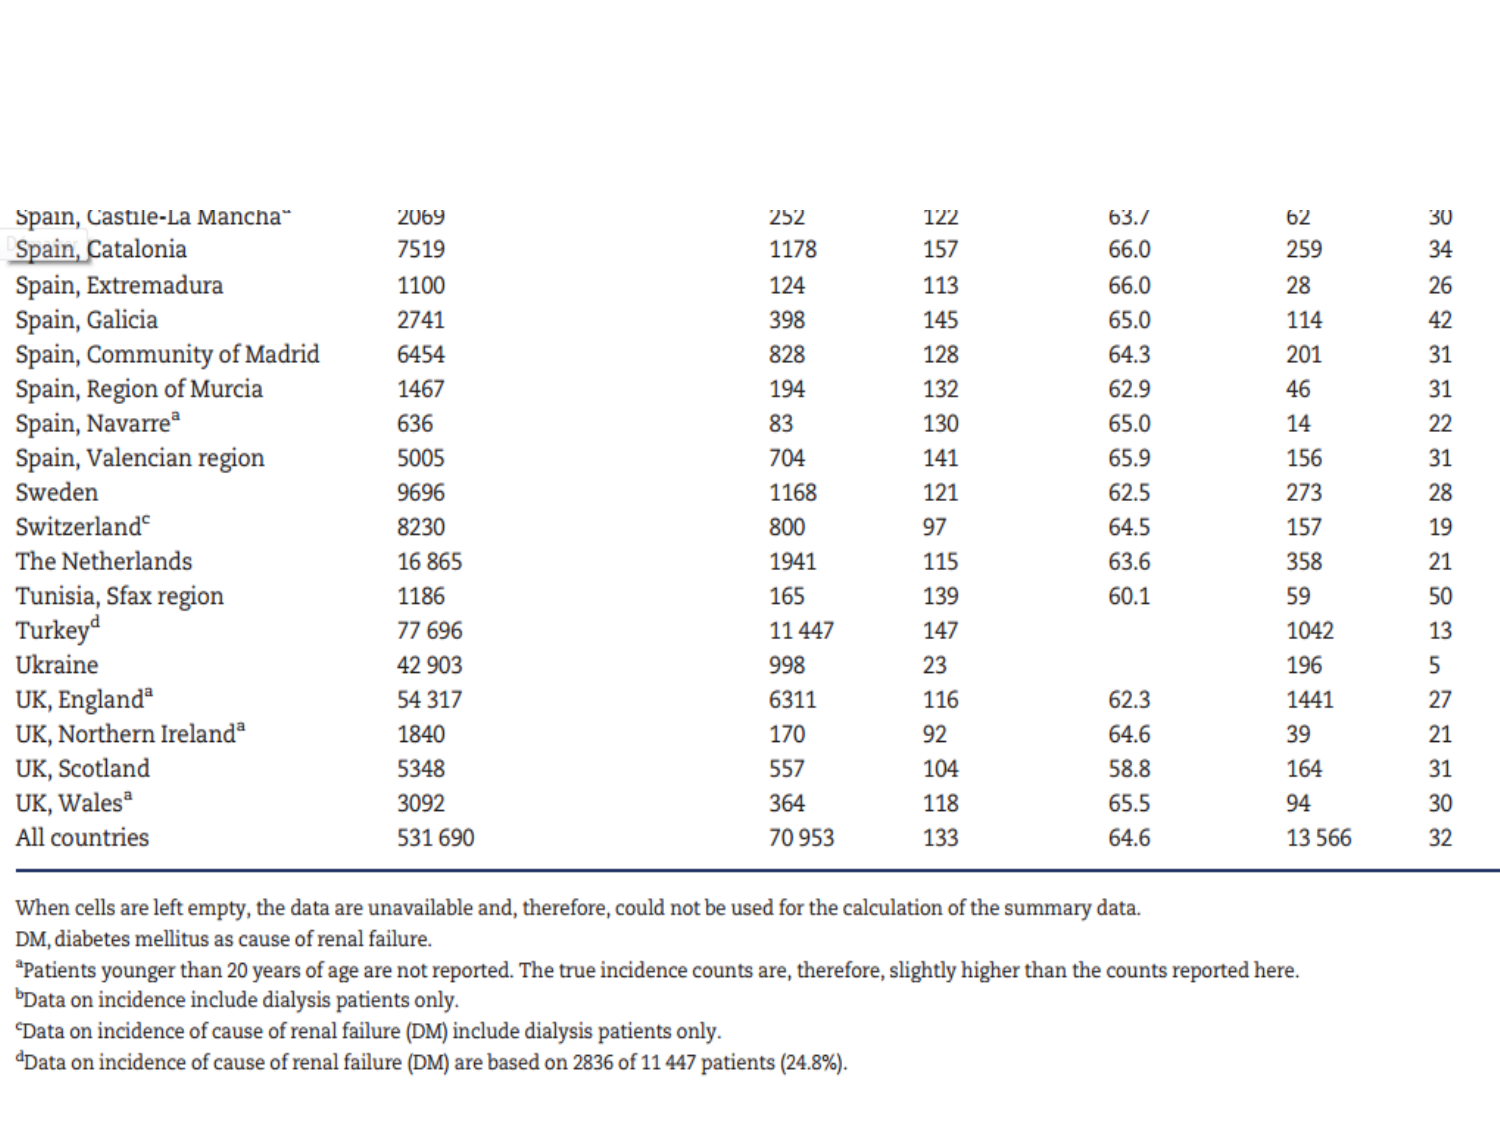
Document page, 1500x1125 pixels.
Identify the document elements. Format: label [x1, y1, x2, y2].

list [0, 210, 1500, 1079]
